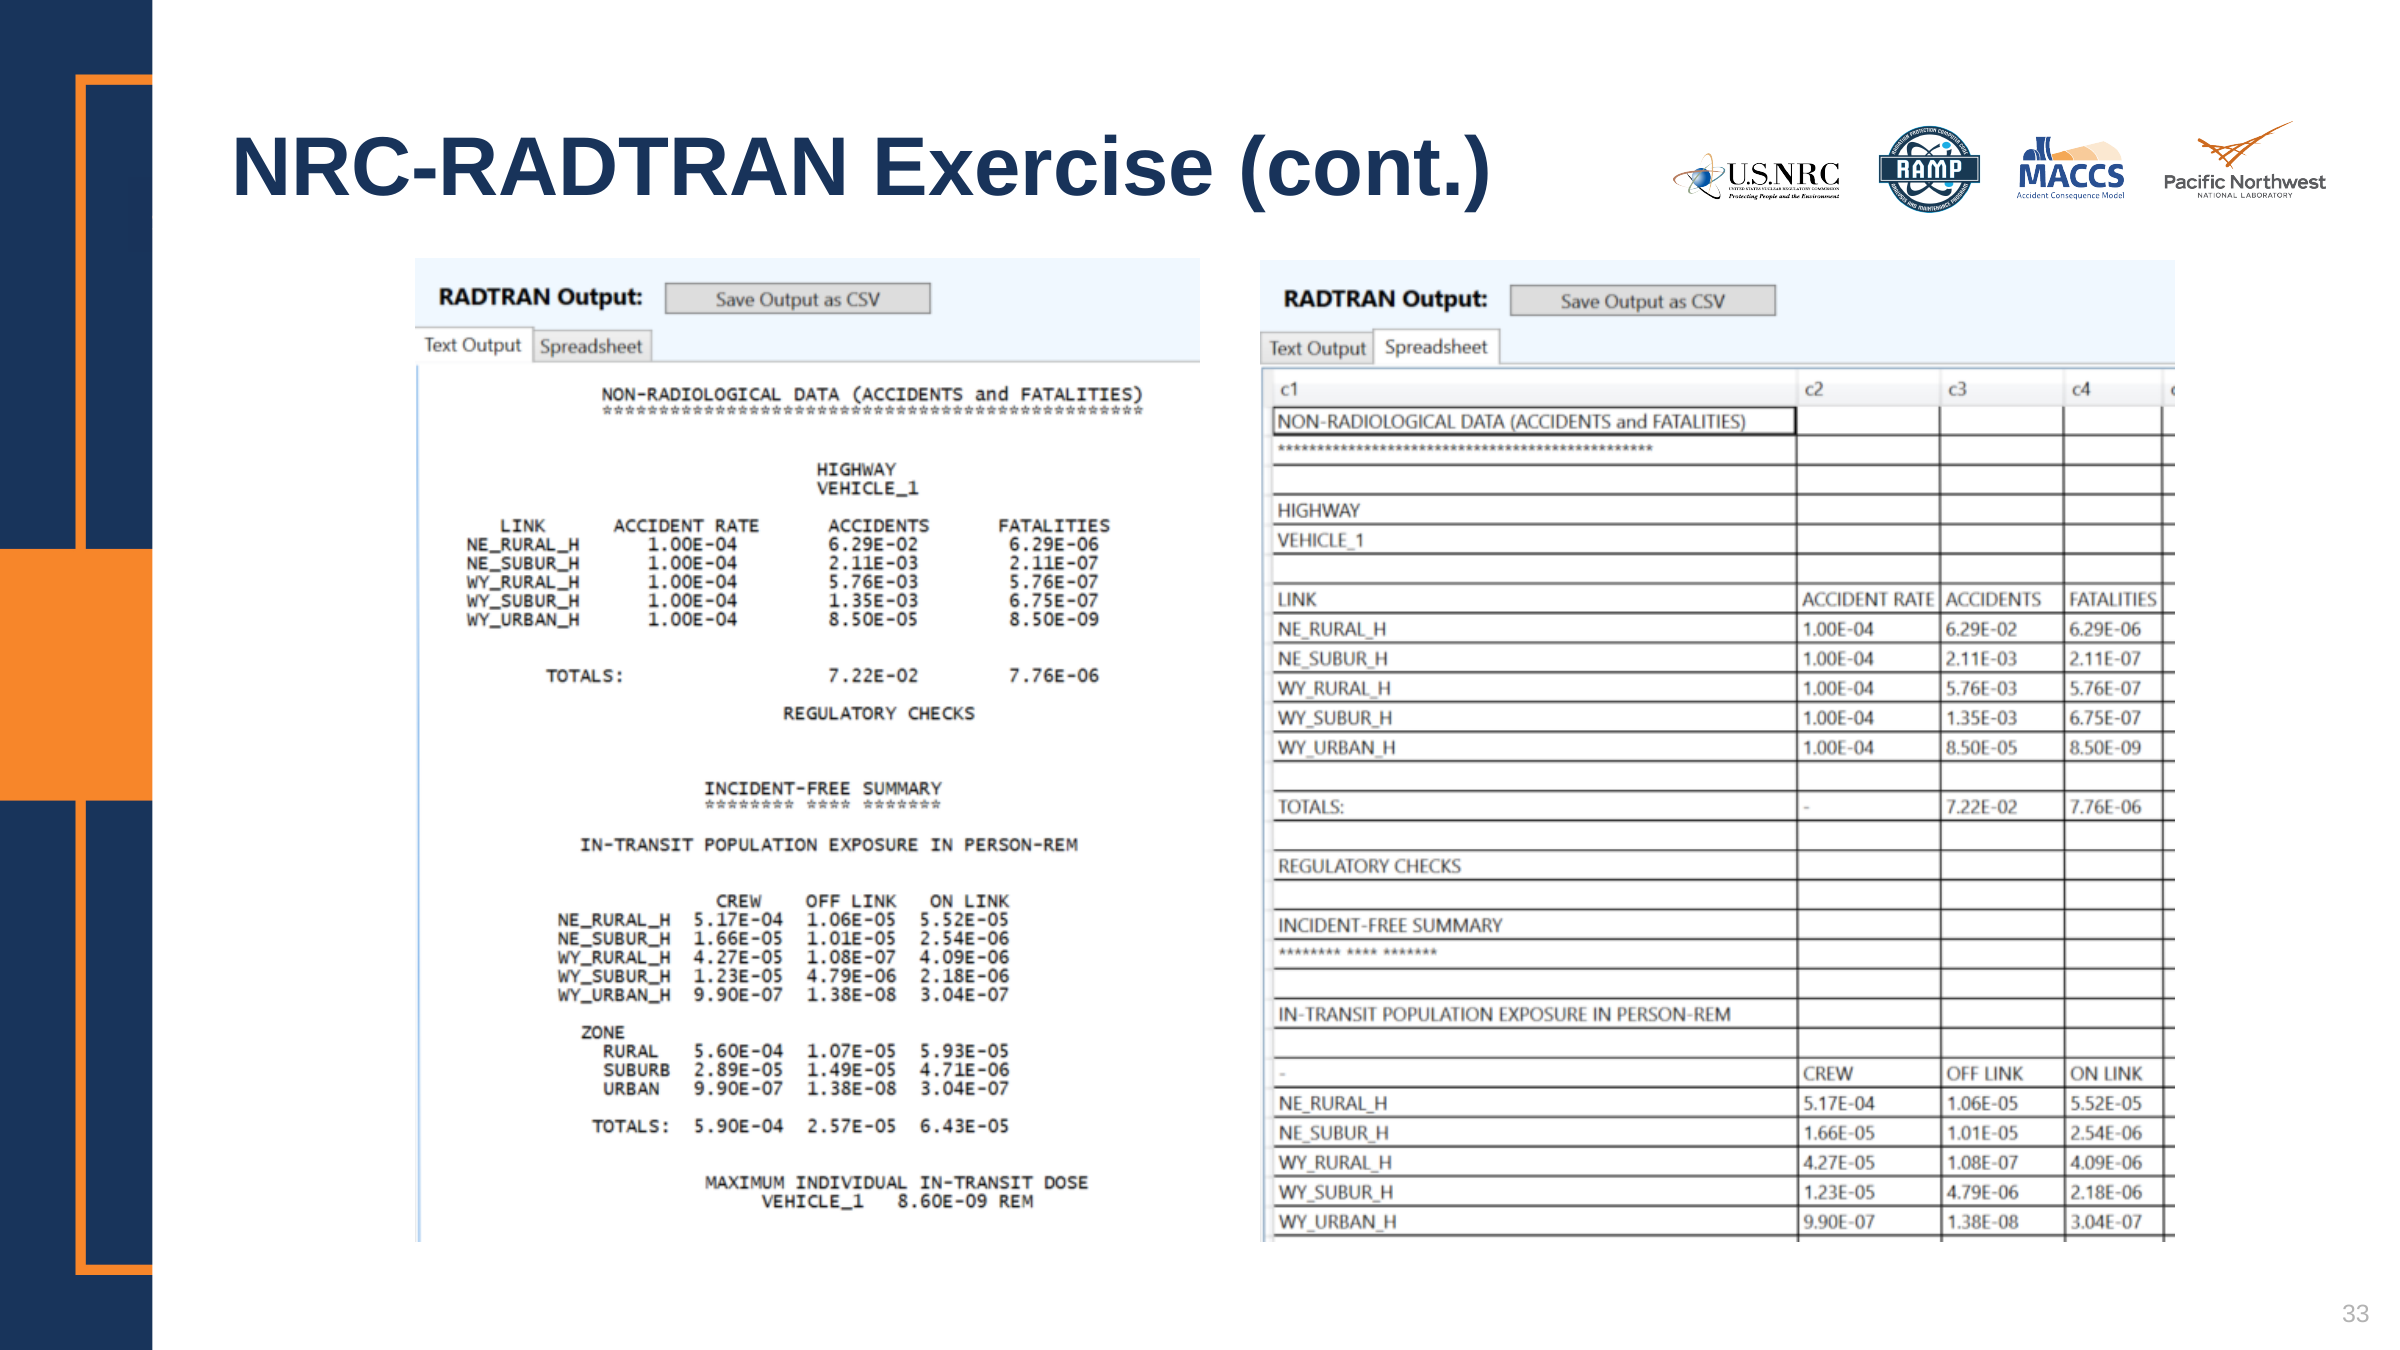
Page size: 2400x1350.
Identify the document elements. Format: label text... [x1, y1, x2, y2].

picture [415, 258, 1200, 1242]
picture [0, 0, 152, 1350]
picture [1260, 260, 2175, 1242]
title NRC-RADTRAN Exercise (cont.) [231, 77, 1556, 222]
slide_number 33 [2295, 1275, 2370, 1350]
picture [1673, 121, 2326, 213]
